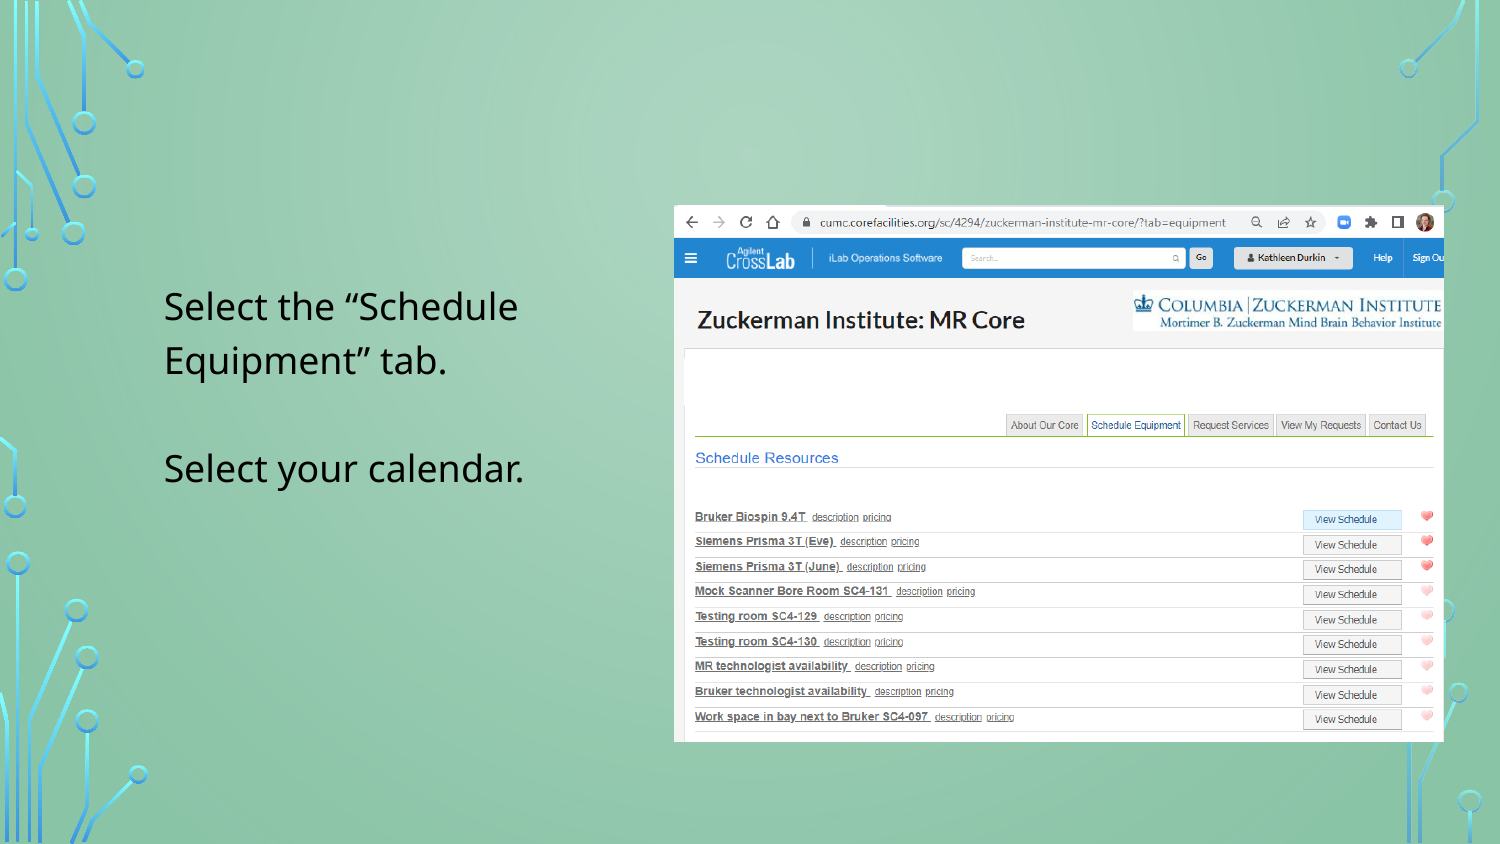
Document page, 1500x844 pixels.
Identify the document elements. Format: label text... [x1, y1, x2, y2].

list Select the “Schedule Equipment” tab. Select your calendar. [152, 268, 623, 522]
picture [673, 205, 1444, 742]
